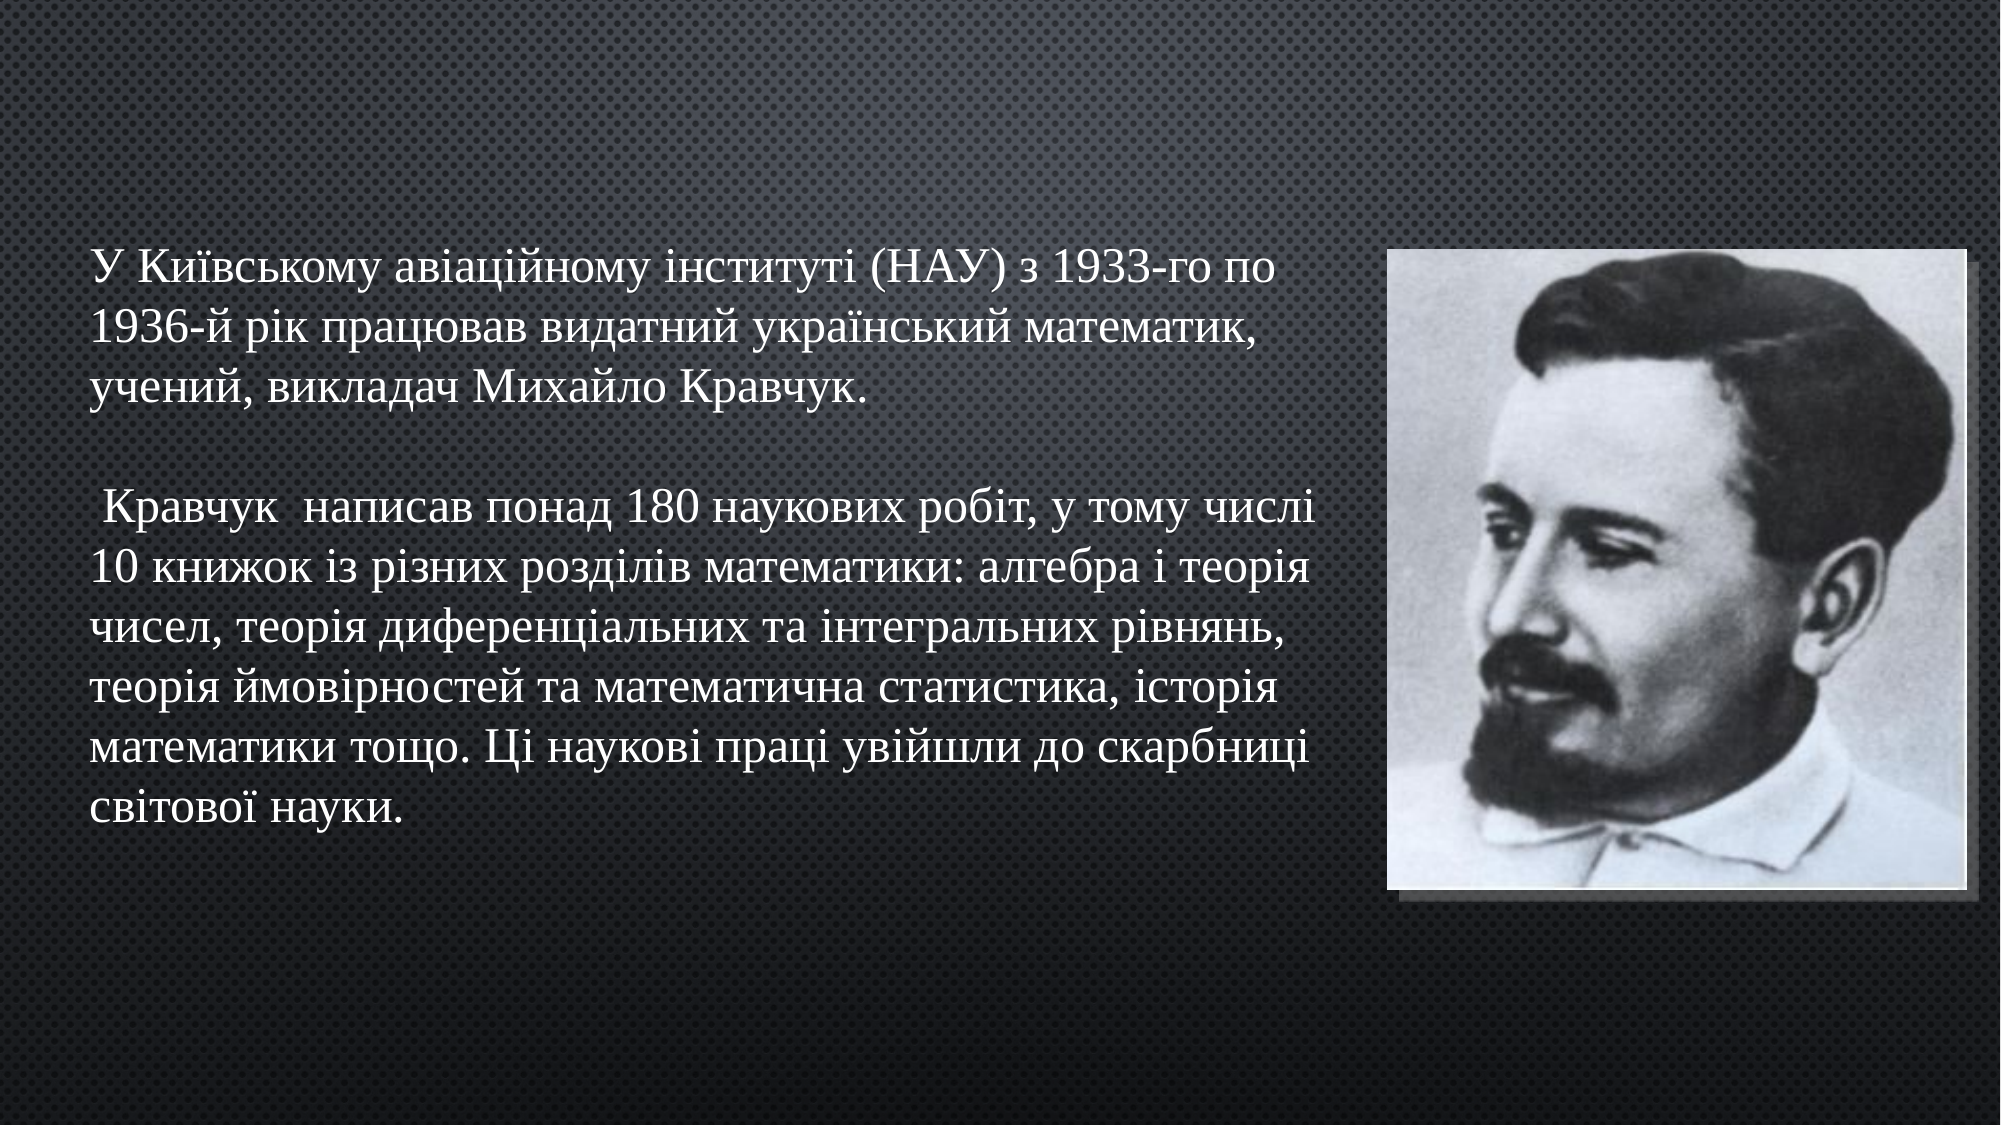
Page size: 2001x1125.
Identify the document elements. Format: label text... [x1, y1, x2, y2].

text_box У Київському авіаційному інституті (НАУ) з 1933-го по 1936-й рік працював видатний український математик, учений, викладач Михайло Кравчук. Кравчук написав понад 180 наукових робіт, у тому числі 10 книжок із різних розділів математики: алгебра і теорія чисел, теорія диференціальних та інтегральних рівнянь, теорія ймовірностей та математична статистика, історія математики тощо. Ці наукові праці увійшли до скарбниці світової науки. [74, 224, 1350, 900]
picture [1387, 249, 1967, 890]
